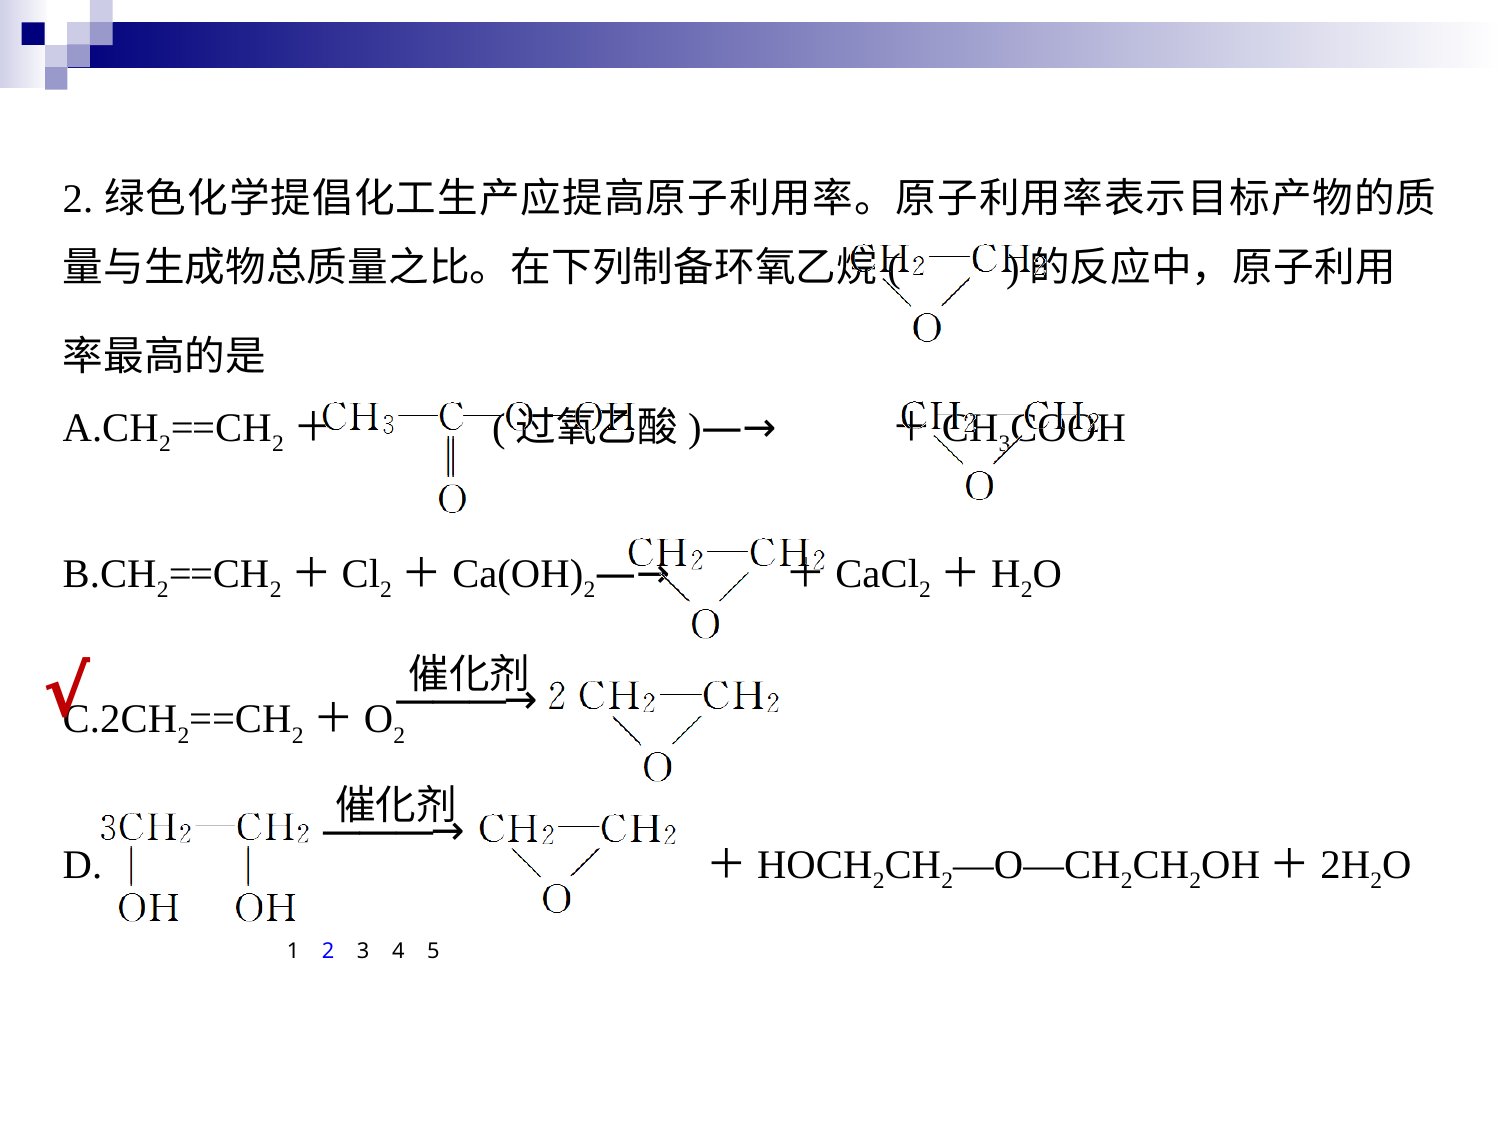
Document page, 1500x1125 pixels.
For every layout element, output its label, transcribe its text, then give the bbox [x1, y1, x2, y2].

text_box 2.绿色化学提倡化工生产应提高原子利用率。原子利用率表示目标产物的质量与生成物总质量之比。在下列制备环氧乙烷( )的反应中，原子利用 率最高的是 A.CH2==CH2＋ (过氧乙酸)―→ ＋CH3COOH B.CH2==CH2＋Cl2＋Ca(OH)2―→ ＋CaCl2＋H2O C.2CH2==CH2＋O2 D. ＋HOCH2CH2—O—CH2CH2OH＋2H2O [47, 145, 1453, 901]
text_box √ [29, 638, 123, 739]
picture [546, 677, 781, 786]
text_box 1 [277, 930, 309, 970]
text_box 4 [383, 930, 414, 970]
picture [474, 806, 682, 915]
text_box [394, 632, 609, 731]
text_box 3 [348, 930, 379, 970]
picture [94, 805, 313, 927]
picture [845, 237, 1052, 348]
picture [893, 391, 1103, 503]
picture [318, 394, 638, 516]
picture [621, 530, 830, 643]
text_box 2 [313, 930, 344, 970]
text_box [321, 764, 516, 863]
text_box 5 [418, 930, 449, 970]
